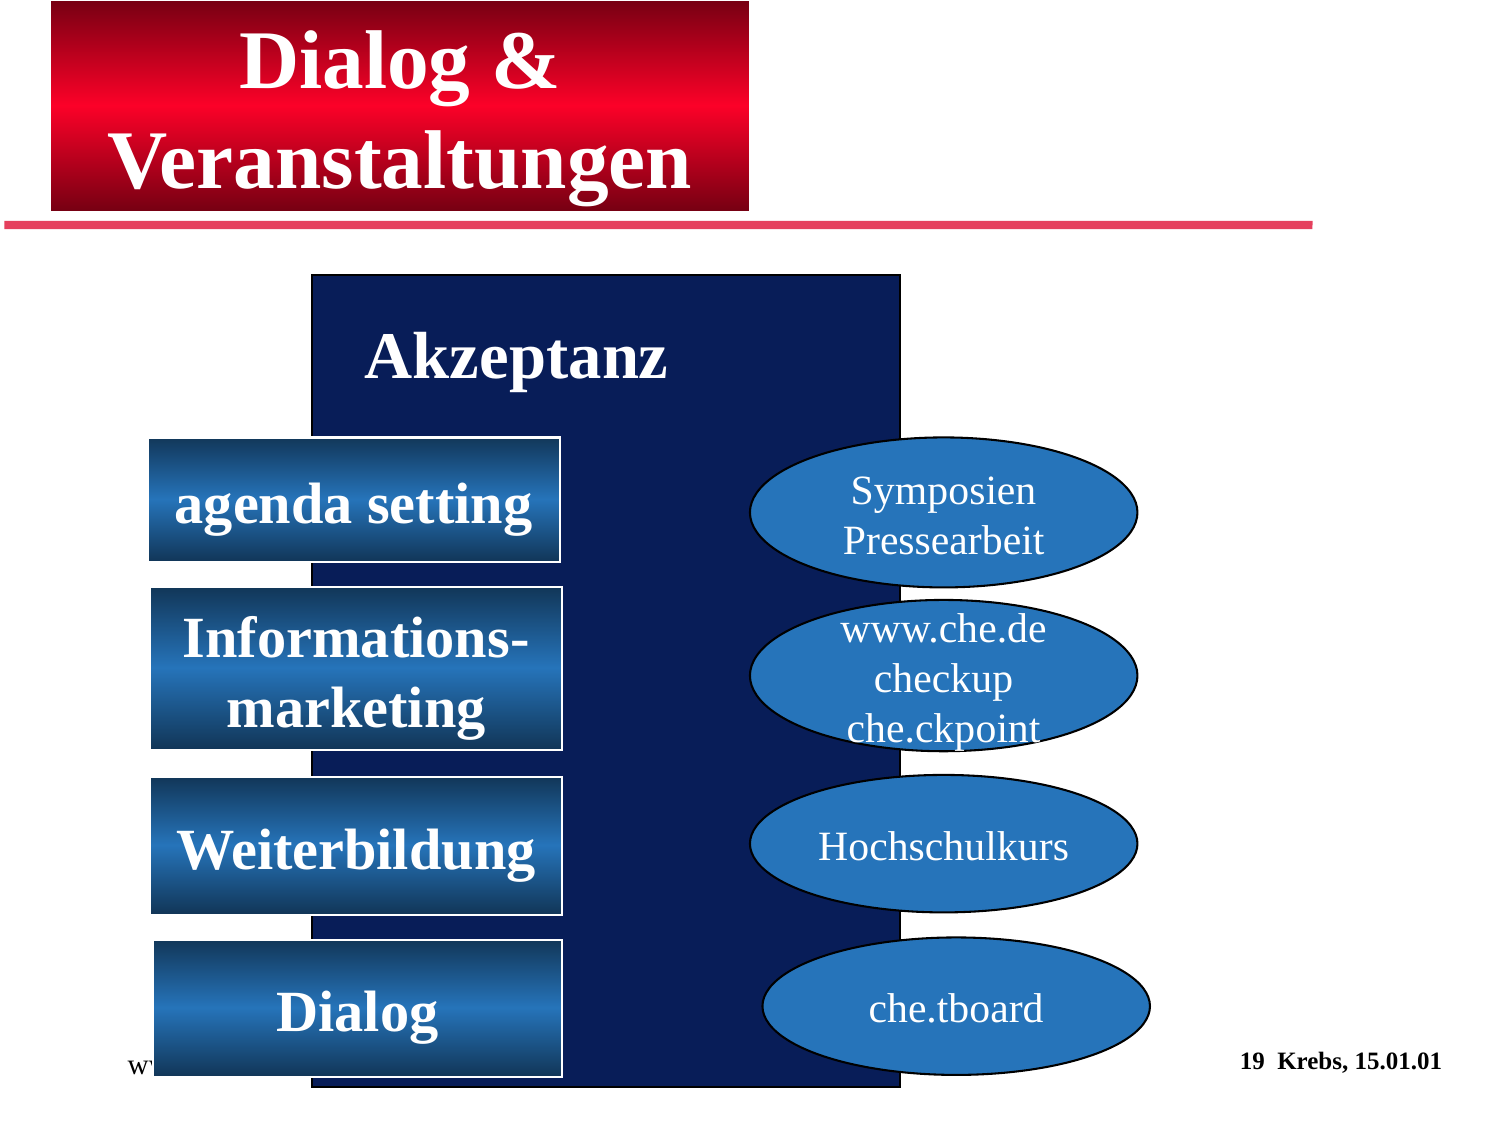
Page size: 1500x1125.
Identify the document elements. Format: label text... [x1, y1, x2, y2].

text_box Weiterbildung [150, 777, 563, 915]
text_box agenda setting [147, 437, 561, 563]
text_box [312, 274, 900, 1024]
text_box Hochschulkurs [749, 774, 1138, 913]
title Dialog & Veranstaltungen [50, 0, 750, 213]
text_box Akzeptanz [350, 304, 684, 400]
text_box Dialog [152, 939, 563, 1078]
text_box [512, 1024, 988, 1100]
text_box [112, 1024, 425, 1100]
text_box Informations- marketing [150, 587, 563, 750]
text_box www.che.de checkup che.ckpoint [749, 599, 1138, 752]
text_box [425, 1078, 512, 1088]
text_box Symposien Pressearbeit [749, 437, 1138, 588]
text_box che.tboard [762, 937, 1150, 1075]
